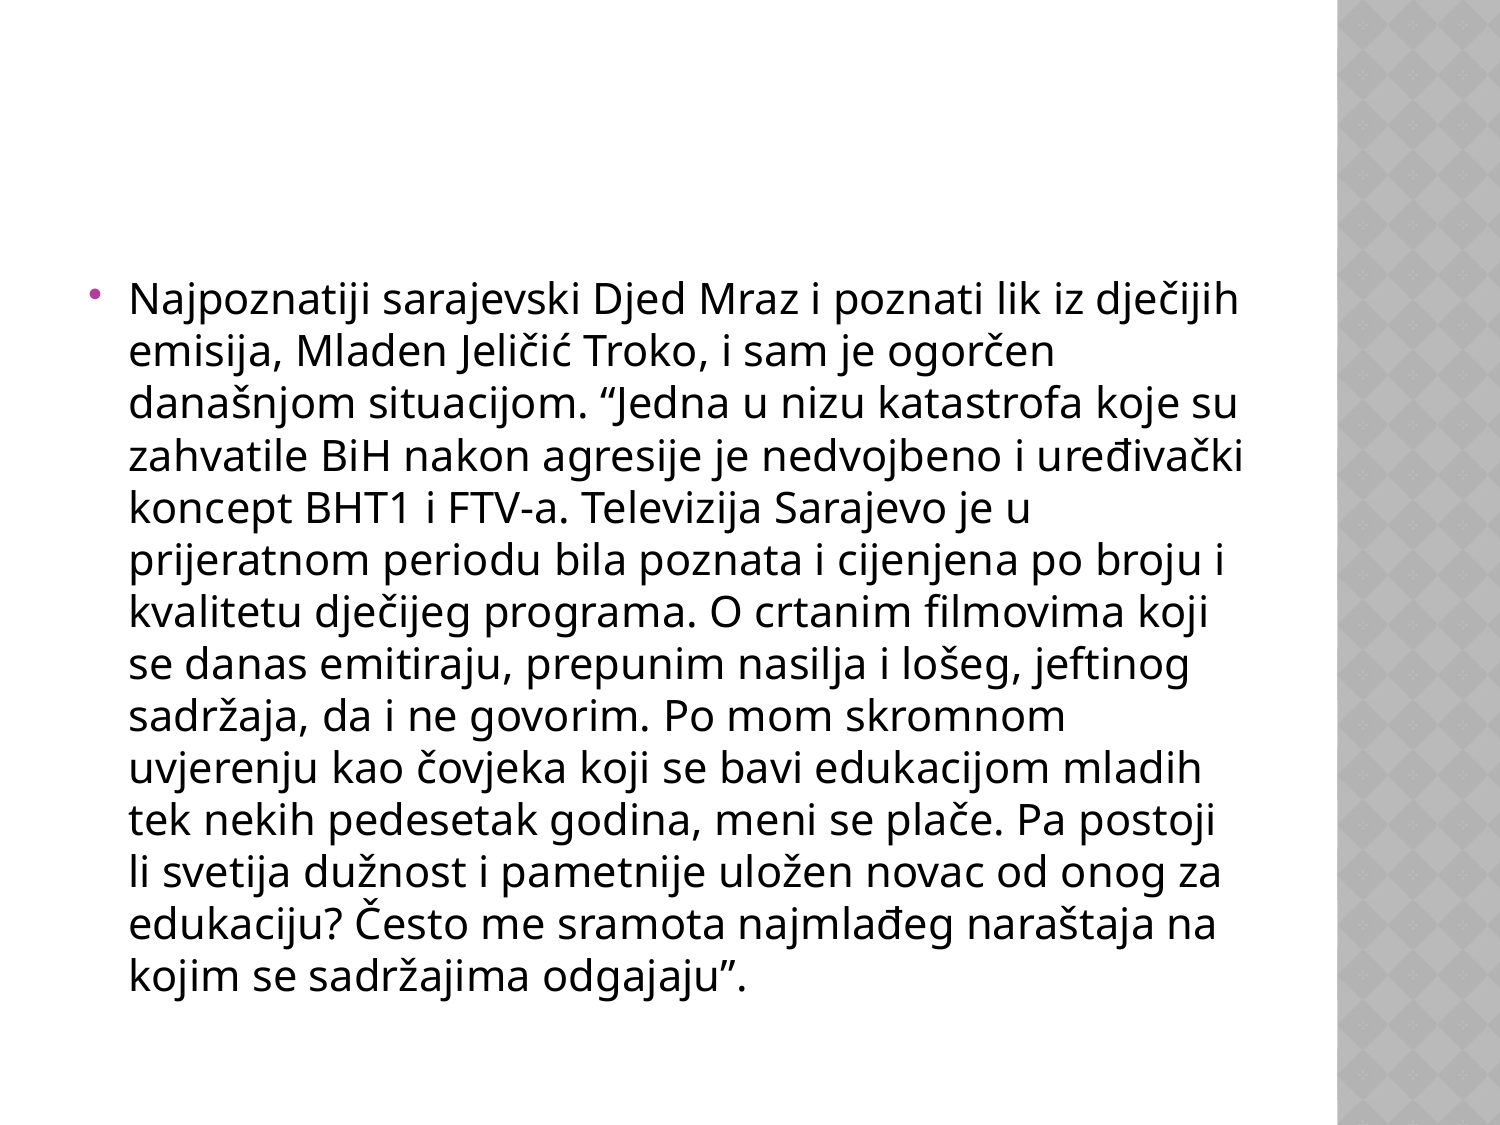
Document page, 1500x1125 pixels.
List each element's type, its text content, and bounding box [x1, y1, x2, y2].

list Najpoznatiji sarajevski Djed Mraz i poznati lik iz dječijih emisija, Mladen Jeličić Troko, i sam je ogorčen današnjom situacijom. “Jedna u nizu katastrofa koje su zahvatile BiH nakon agresije je nedvojbeno i uređivački koncept BHT1 i FTV-a. Televizija Sarajevo je u prijeratnom periodu bila poznata i cijenjena po broju i kvalitetu dječijeg programa. O crtanim filmovima koji se danas emitiraju, prepunim nasilja i lošeg, jeftinog sadržaja, da i ne govorim. Po mom skromnom uvjerenju kao čovjeka koji se bavi edukacijom mladih tek nekih pedesetak godina, meni se plače. Pa postoji li svetija dužnost i pametnije uložen novac od onog za edukaciju? Često me sramota najmlađeg naraštaja na kojim se sadržajima odgajaju”. [75, 264, 1263, 1059]
